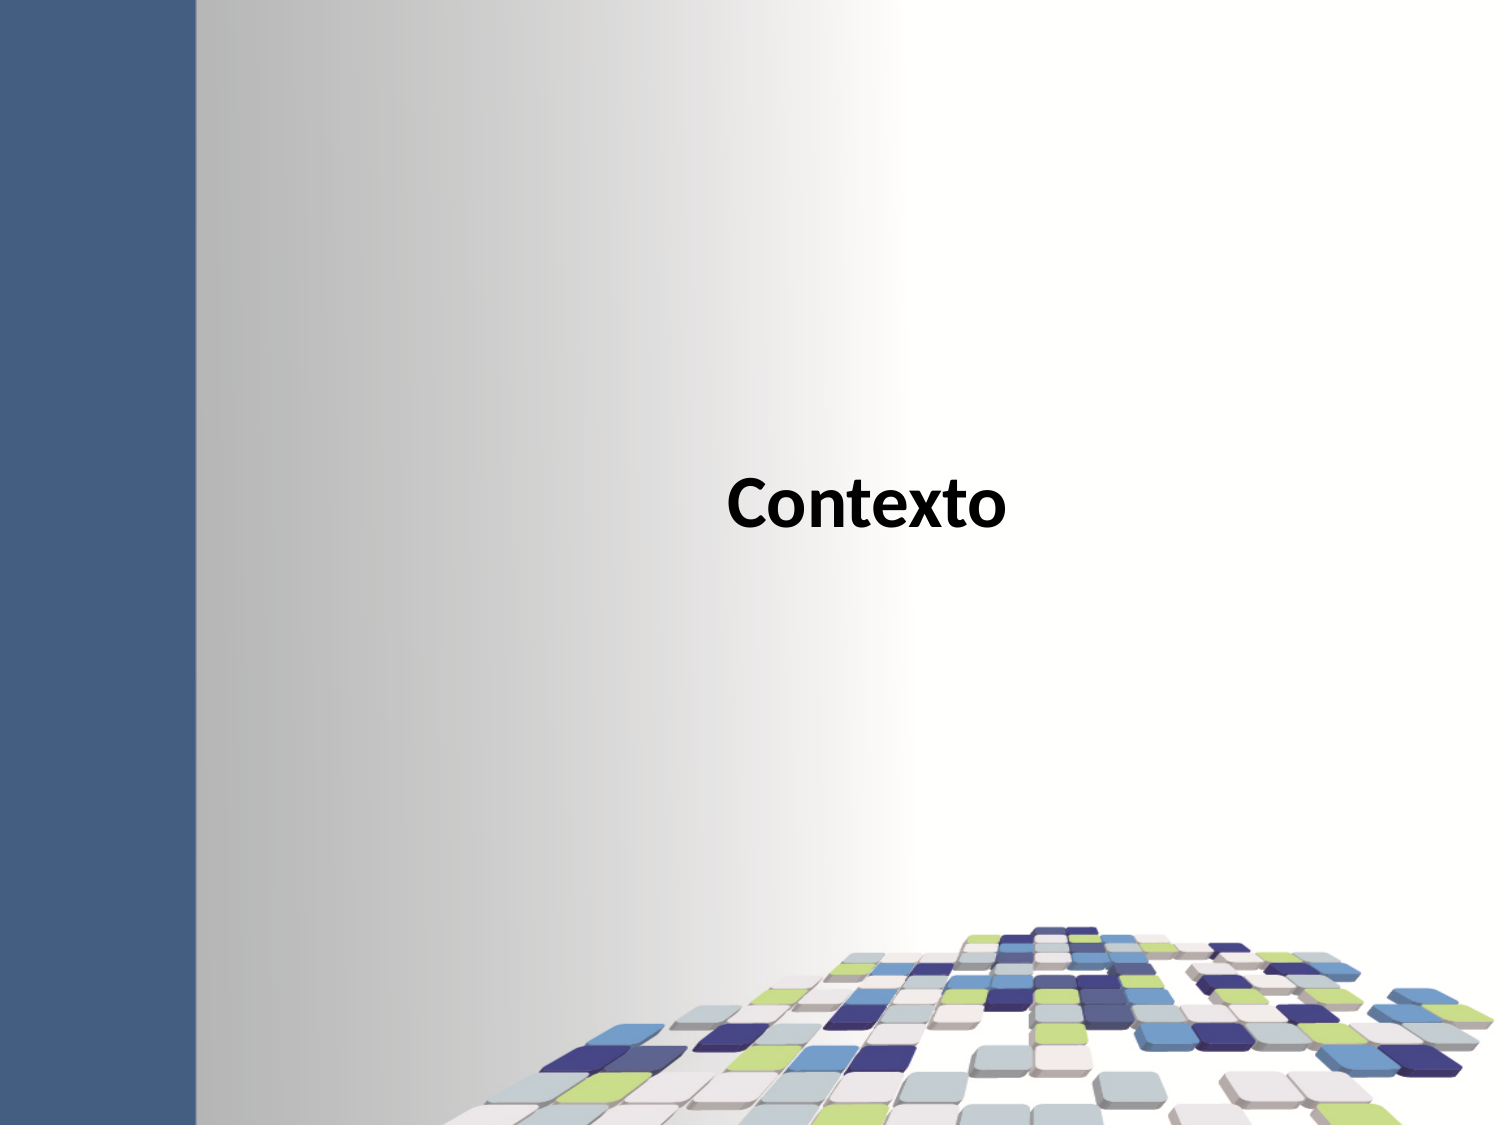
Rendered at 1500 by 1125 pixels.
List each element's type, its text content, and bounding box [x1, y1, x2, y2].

text_box Contexto [512, 432, 1223, 563]
picture [0, 0, 1499, 1125]
